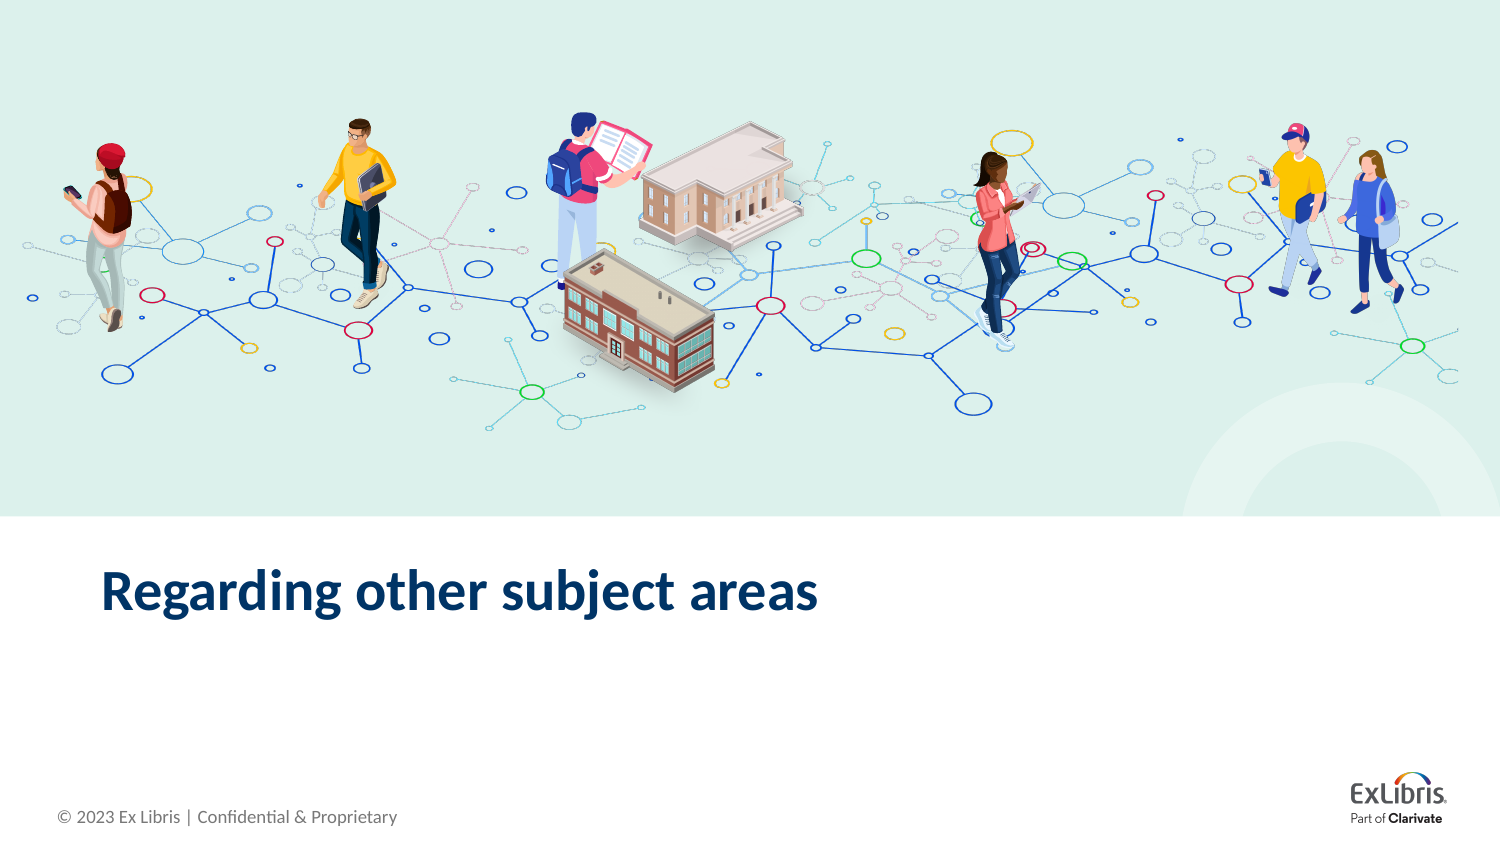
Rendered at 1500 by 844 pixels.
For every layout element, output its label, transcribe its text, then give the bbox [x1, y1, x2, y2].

title Regarding other subject areas [86, 544, 1152, 749]
picture [609, 165, 621, 174]
picture [1351, 772, 1447, 823]
picture [22, 95, 1459, 431]
